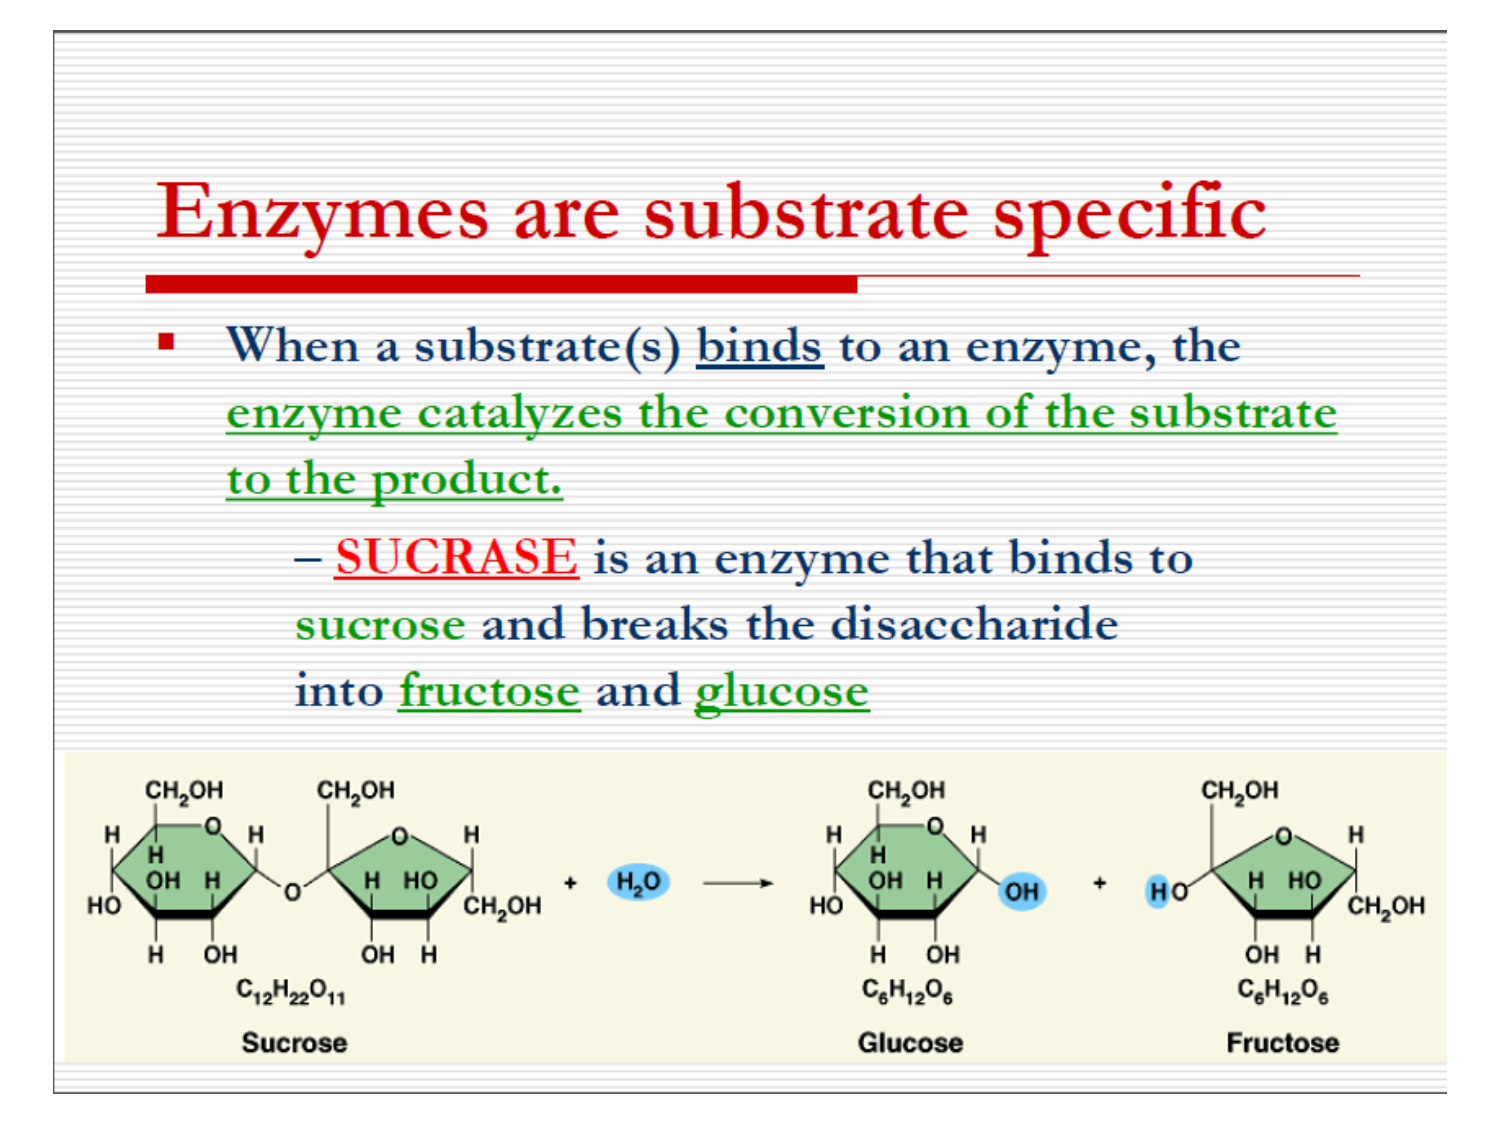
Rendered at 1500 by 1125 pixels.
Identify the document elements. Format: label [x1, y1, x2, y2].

list [52, 30, 1448, 1095]
